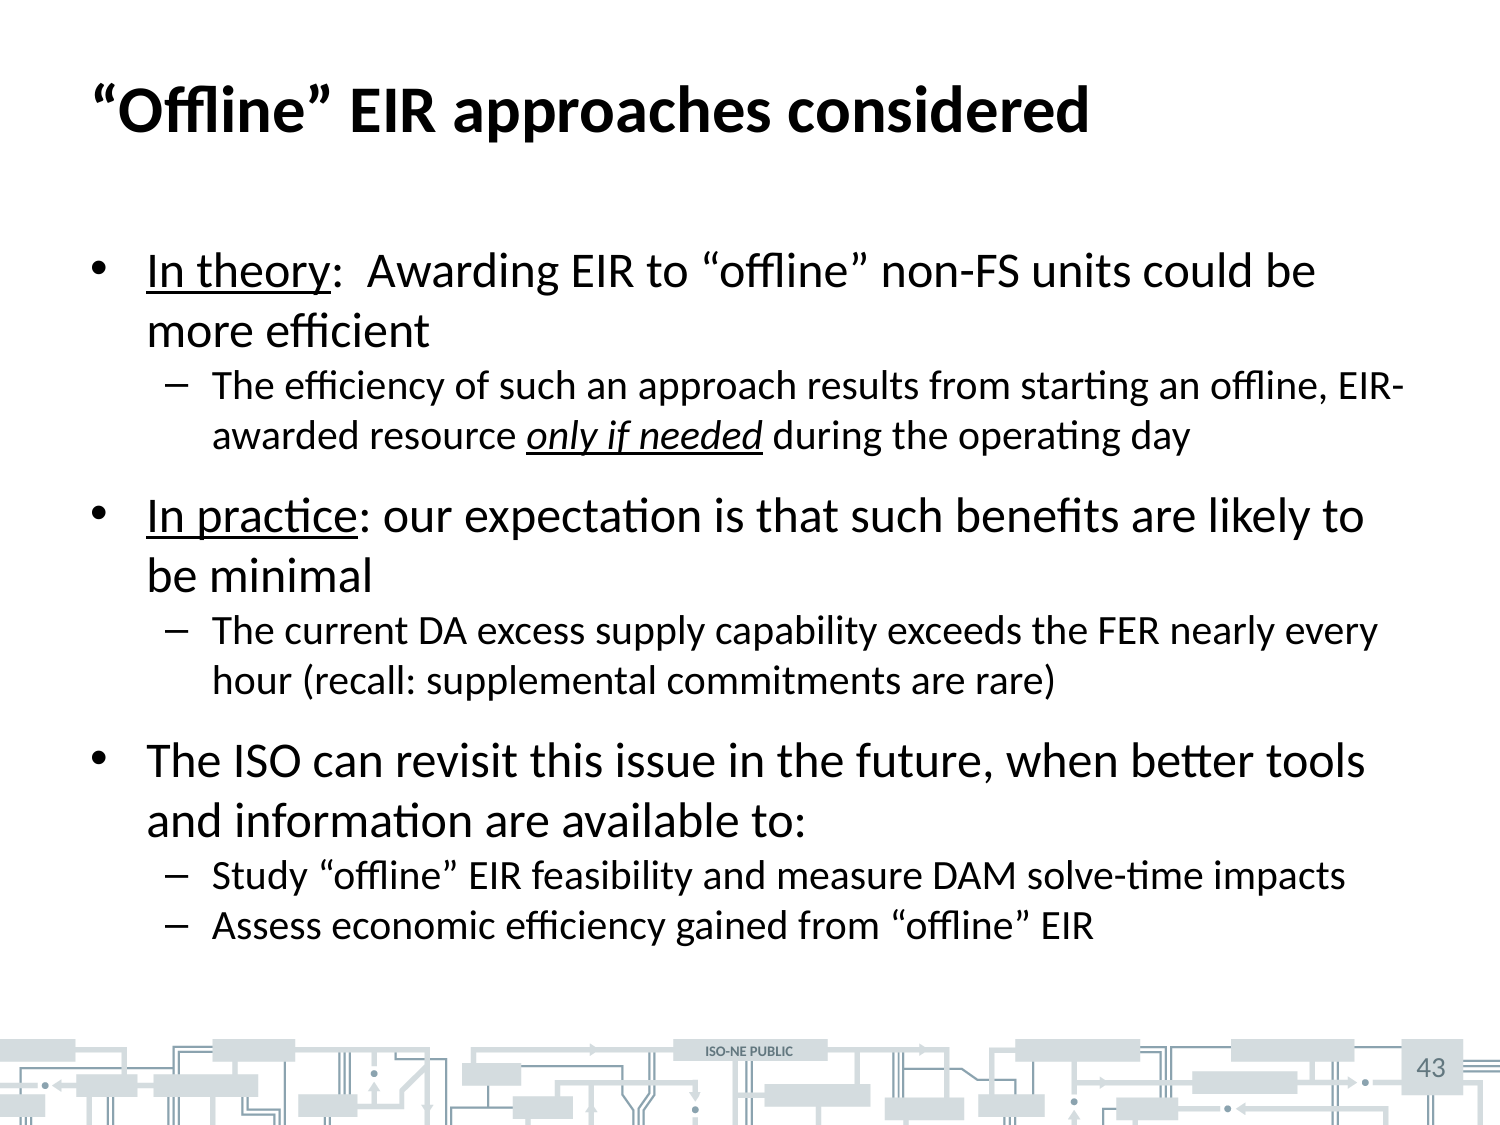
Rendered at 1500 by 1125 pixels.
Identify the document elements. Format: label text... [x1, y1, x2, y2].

list In theory: Awarding EIR to “offline” non-FS units could be more efficient The efficiency of such an approach results from starting an offline, EIR-awarded resource only if needed during the operating day In practice: our expectation is that such benefits are likely to be minimal The current DA excess supply capability exceeds the FER nearly every hour (recall: supplemental commitments are rare) The ISO can revisit this issue in the future, when better tools and information are available to: Study “offline” EIR feasibility and measure DAM solve-time impacts Assess economic efficiency gained from “offline” EIR [75, 229, 1425, 1020]
slide_number 43 [1400, 1044, 1463, 1088]
picture [0, 1031, 1500, 1125]
title “Offline” EIR approaches considered [75, 12, 1450, 200]
